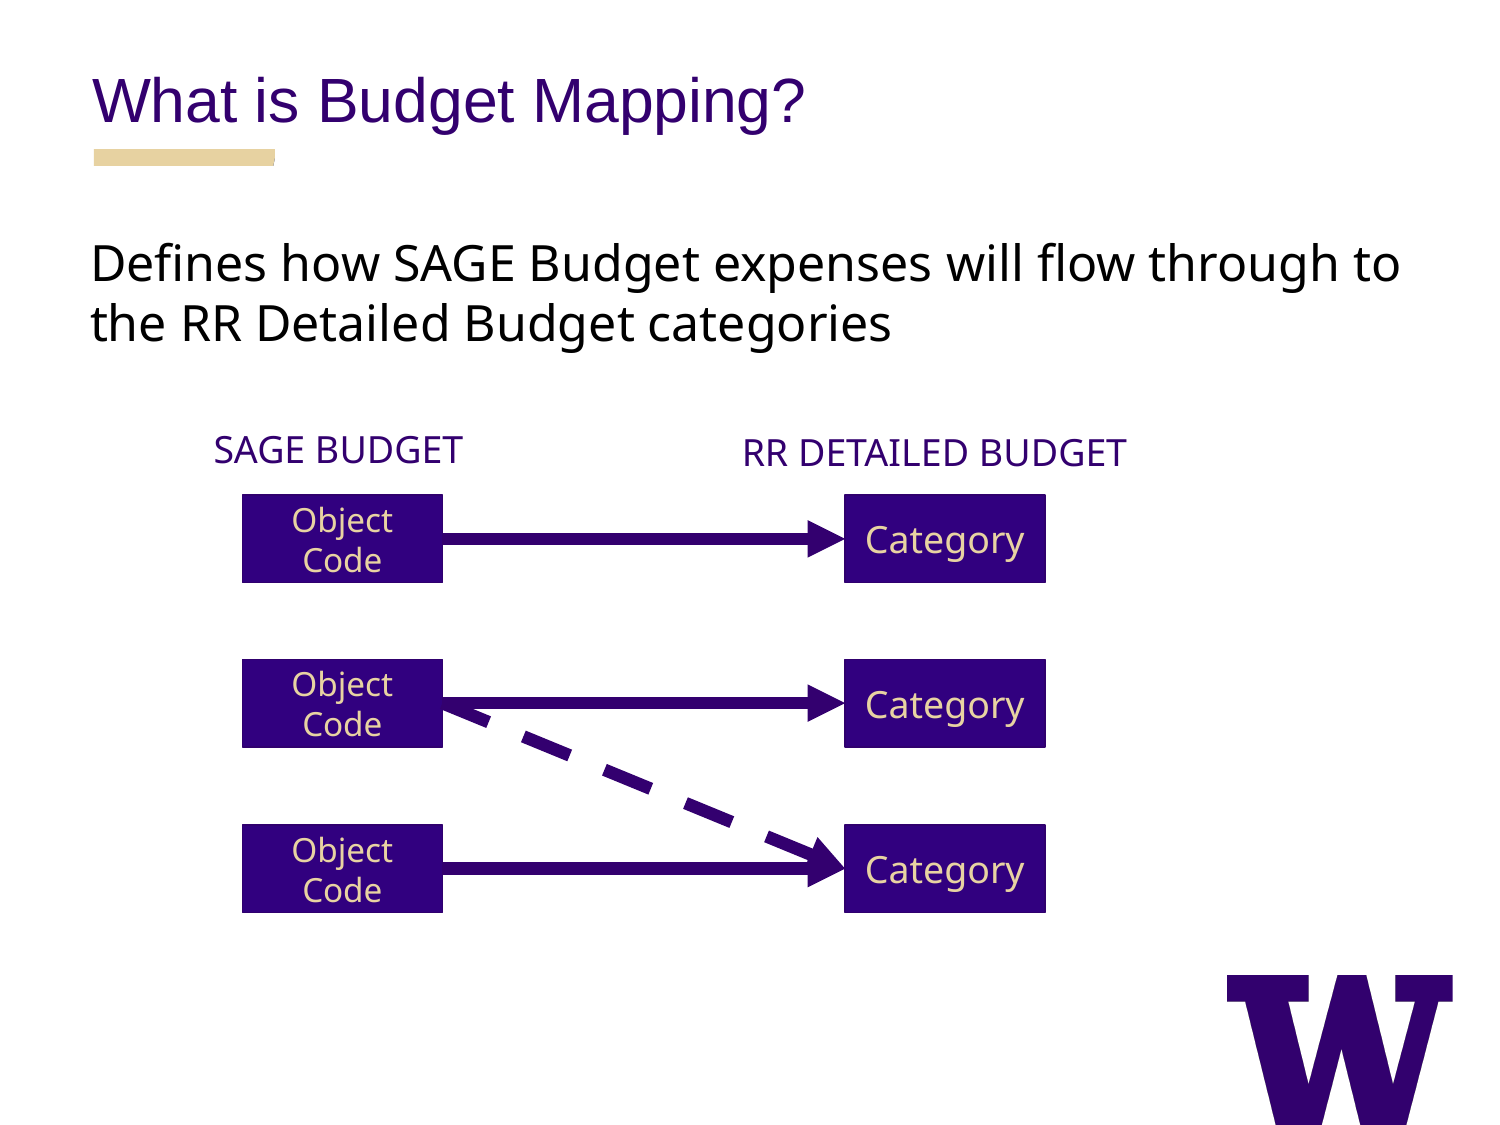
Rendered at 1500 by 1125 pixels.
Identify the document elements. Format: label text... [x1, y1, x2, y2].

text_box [441, 709, 846, 868]
text_box RR DETAILED BUDGET [726, 421, 1164, 482]
picture [1227, 975, 1453, 1125]
text_box SAGE BUDGET [198, 418, 486, 479]
list Defines how SAGE Budget expenses will flow through to the RR Detailed Budget categories [75, 223, 1453, 944]
text_box Category [845, 495, 1046, 583]
text_box Object Code [242, 495, 443, 583]
text_box Category [845, 659, 1046, 747]
text_box Object Code [242, 824, 443, 913]
text_box Object Code [242, 659, 443, 747]
list What is Budget Mapping? [77, 60, 1453, 223]
text_box Category [845, 824, 1046, 913]
